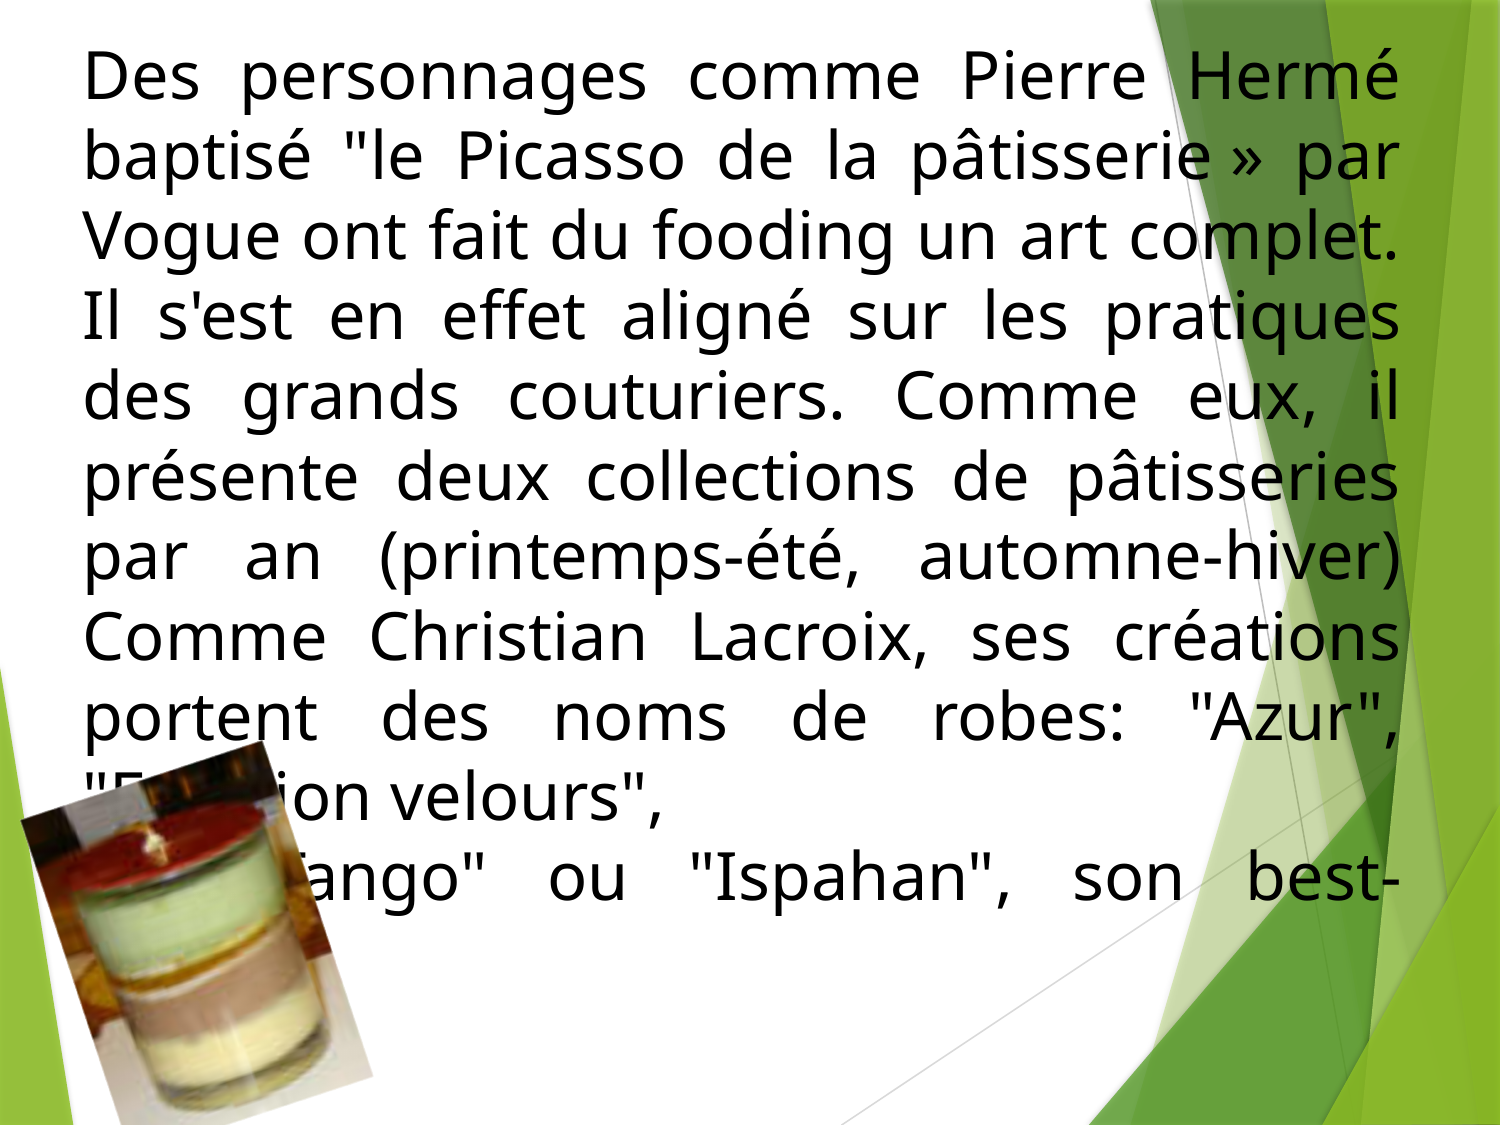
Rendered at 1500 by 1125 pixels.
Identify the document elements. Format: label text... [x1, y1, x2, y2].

list Des personnages comme Pierre Hermé baptisé "le Picasso de la pâtisserie » par Vogue ont fait du fooding un art complet. Il s'est en effet aligné sur les pratiques des grands couturiers. Comme eux, il présente deux collections de pâtisseries par an (printemps-été, automne-hiver) Comme Christian Lacroix, ses créations portent des noms de robes: "Azur", "Emotion velours", ………"Tango" ou "Ispahan", son best-seller. [67, 25, 1418, 1044]
picture [22, 741, 372, 1125]
